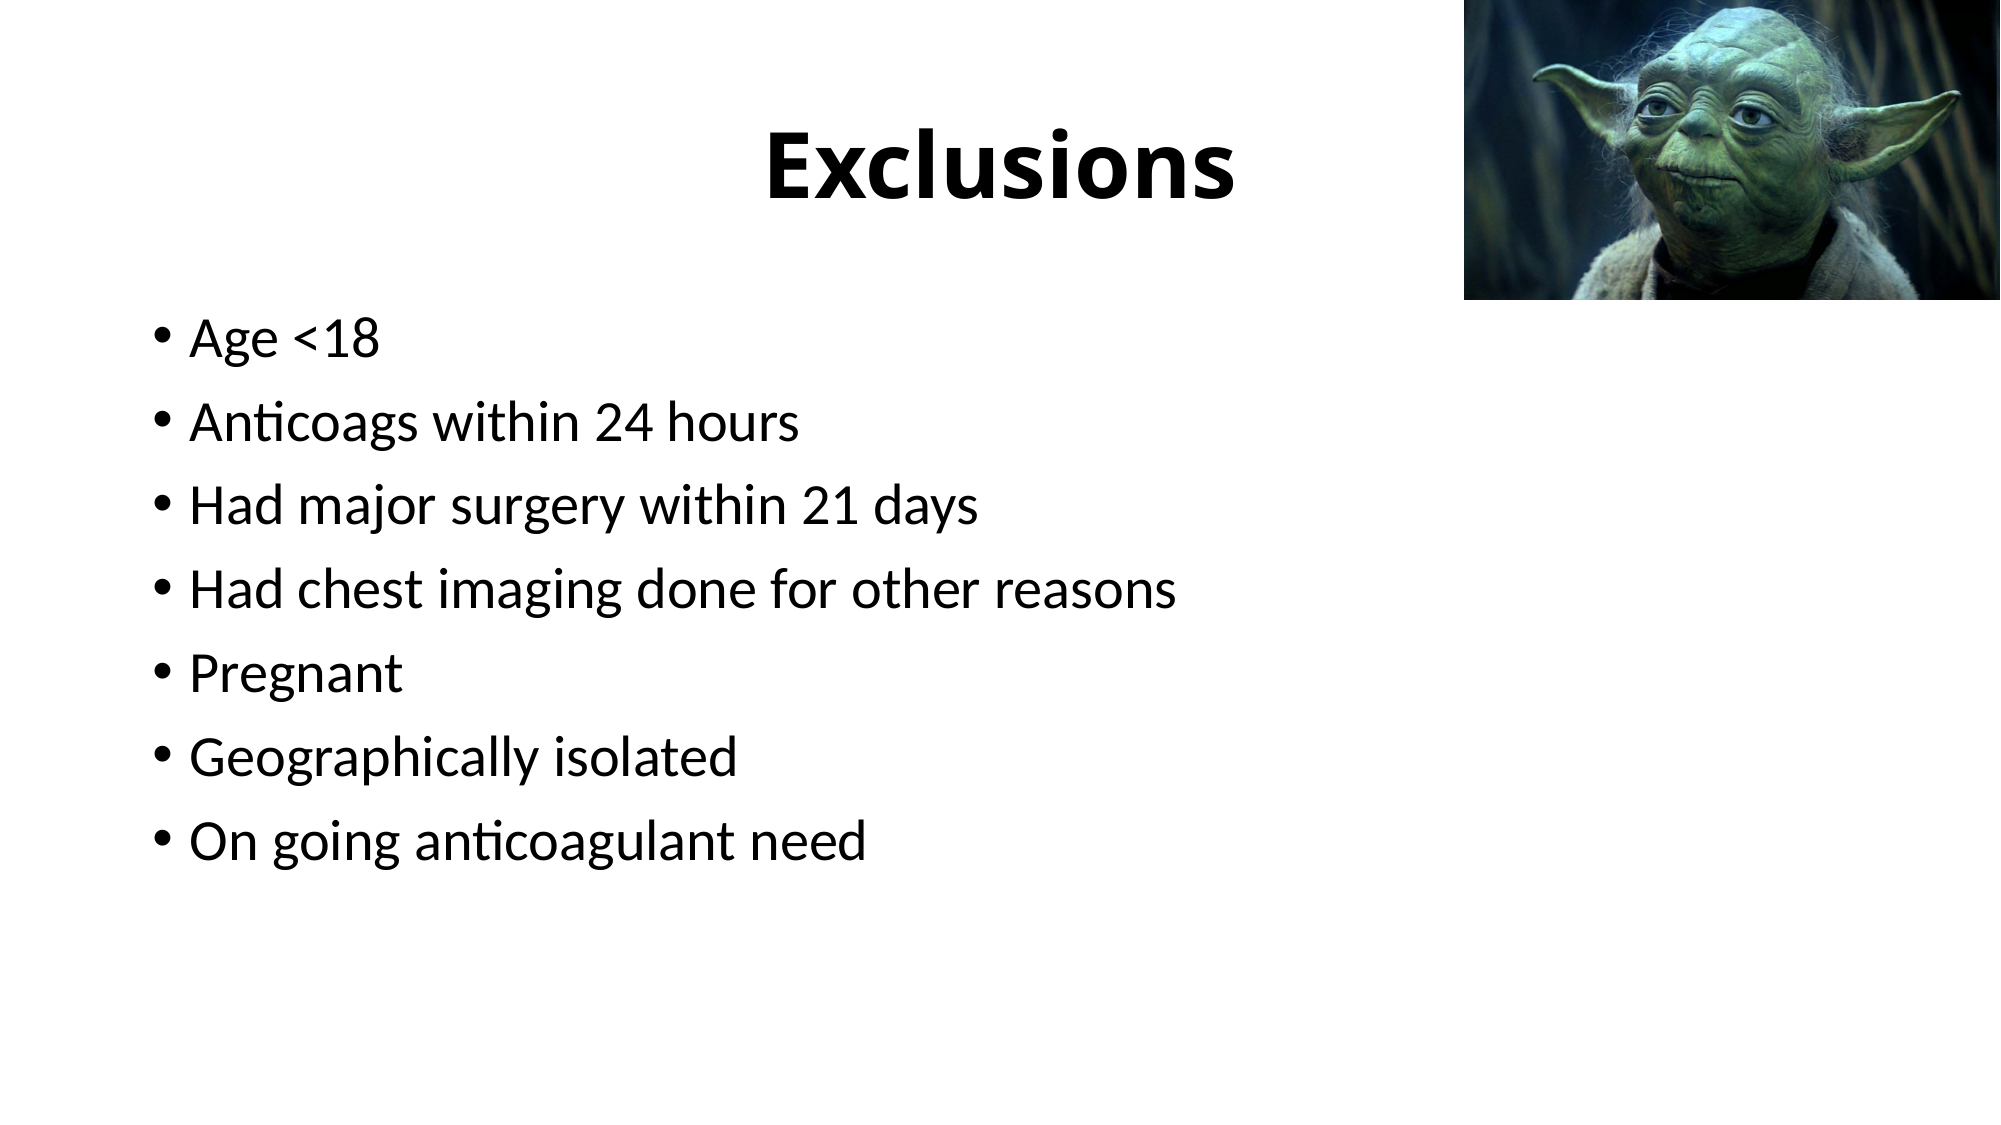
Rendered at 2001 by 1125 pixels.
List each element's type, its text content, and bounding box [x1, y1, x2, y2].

picture [1464, 0, 2000, 300]
title Exclusions [137, 59, 1464, 278]
list Age <18 Anticoags within 24 hours Had major surgery within 21 days Had chest imaging done for other reasons Pregnant Geographically isolated On going anticoagulant need [137, 299, 1863, 1014]
